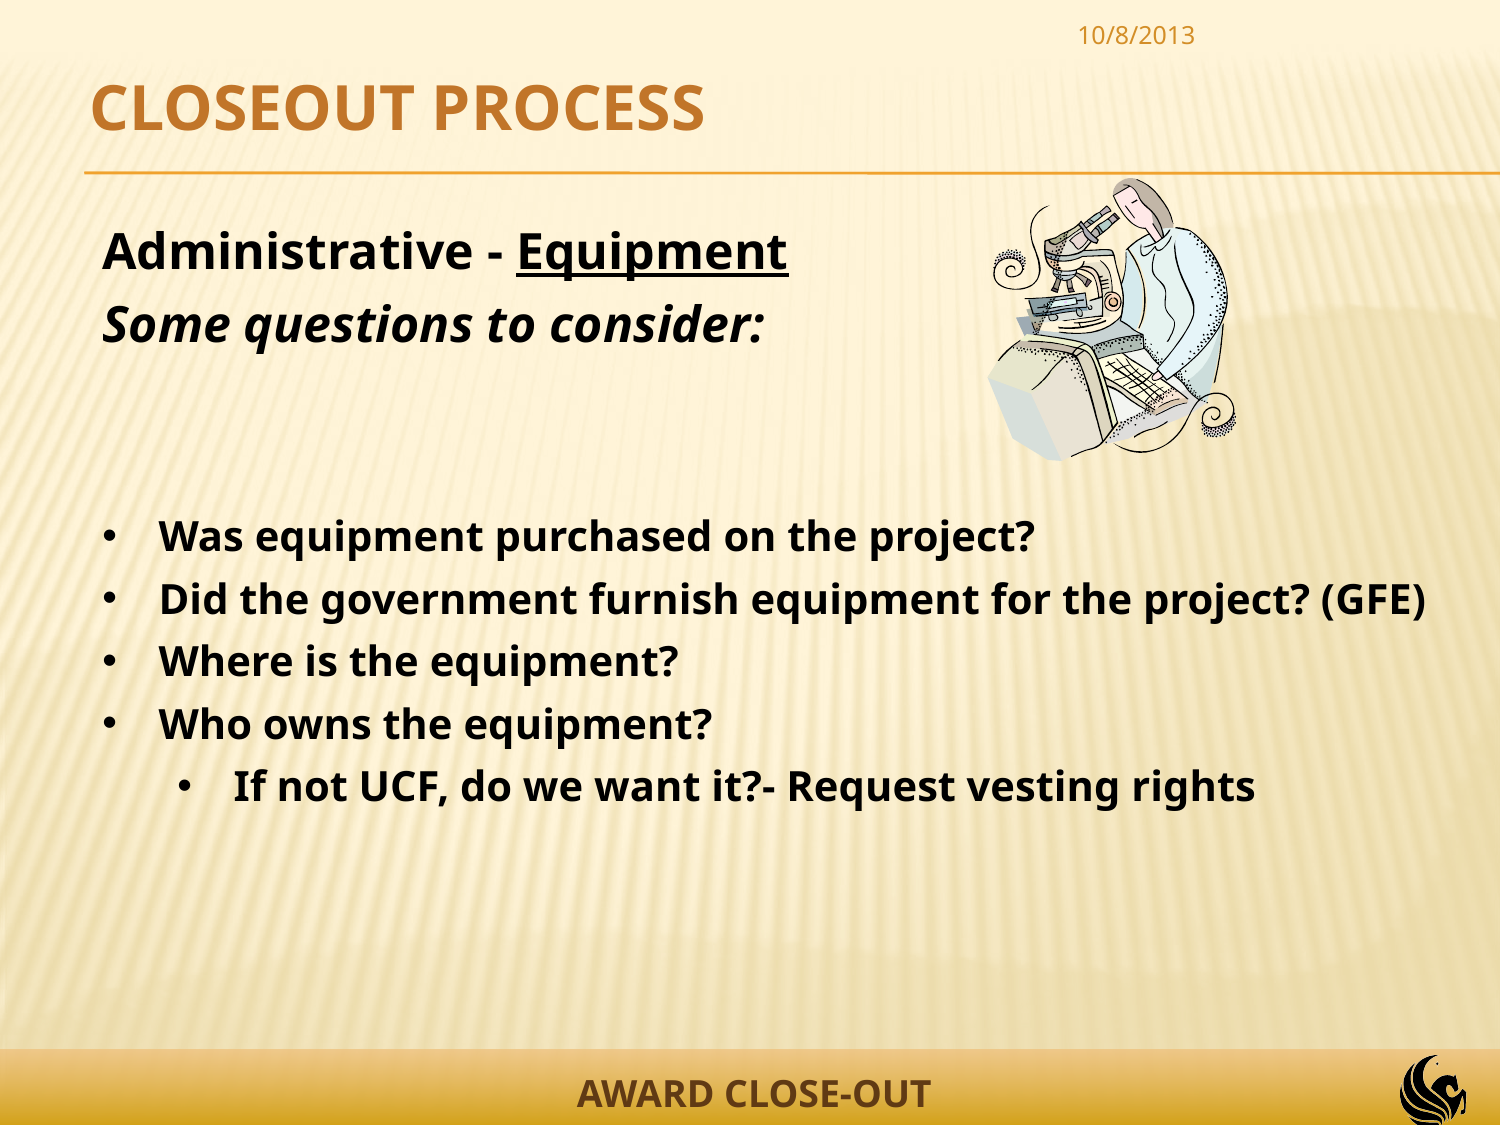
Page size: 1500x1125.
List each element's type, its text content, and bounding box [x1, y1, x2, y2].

text_box Administrative - Equipment Some questions to consider: Was equipment purchased on the project? Did the government furnish equipment for the project? (GFE) Where is the equipment? Who owns the equipment? If not UCF, do we want it?- Request vesting rights [87, 212, 1450, 818]
text_box CLOSEOUT PROCESS [75, 45, 1400, 150]
text_box AWARD CLOSE-OUT [23, 1062, 1486, 1123]
picture [987, 174, 1240, 465]
text_box [87, 193, 1463, 932]
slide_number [1062, 12, 1475, 60]
